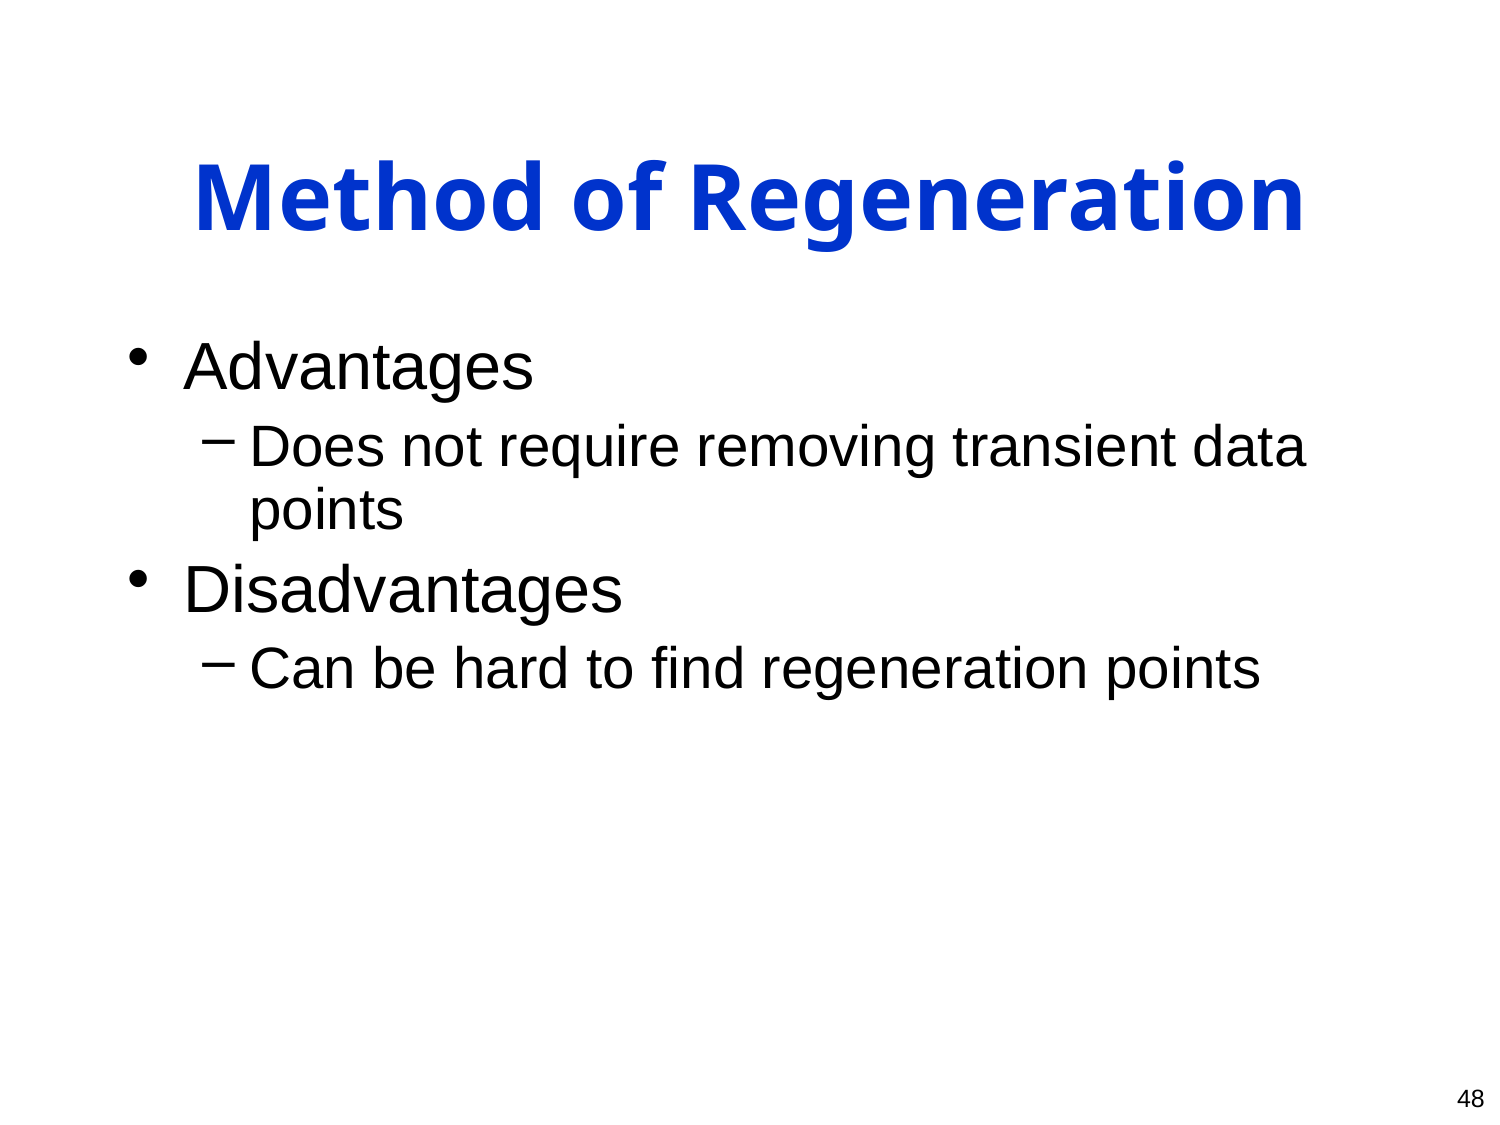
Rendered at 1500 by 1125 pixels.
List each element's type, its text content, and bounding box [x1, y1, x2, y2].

slide_number 48 [1386, 1074, 1500, 1125]
title Method of Regeneration [111, 99, 1388, 288]
list Advantages Does not require removing transient data points Disadvantages Can be hard to find regeneration points [111, 324, 1388, 1001]
